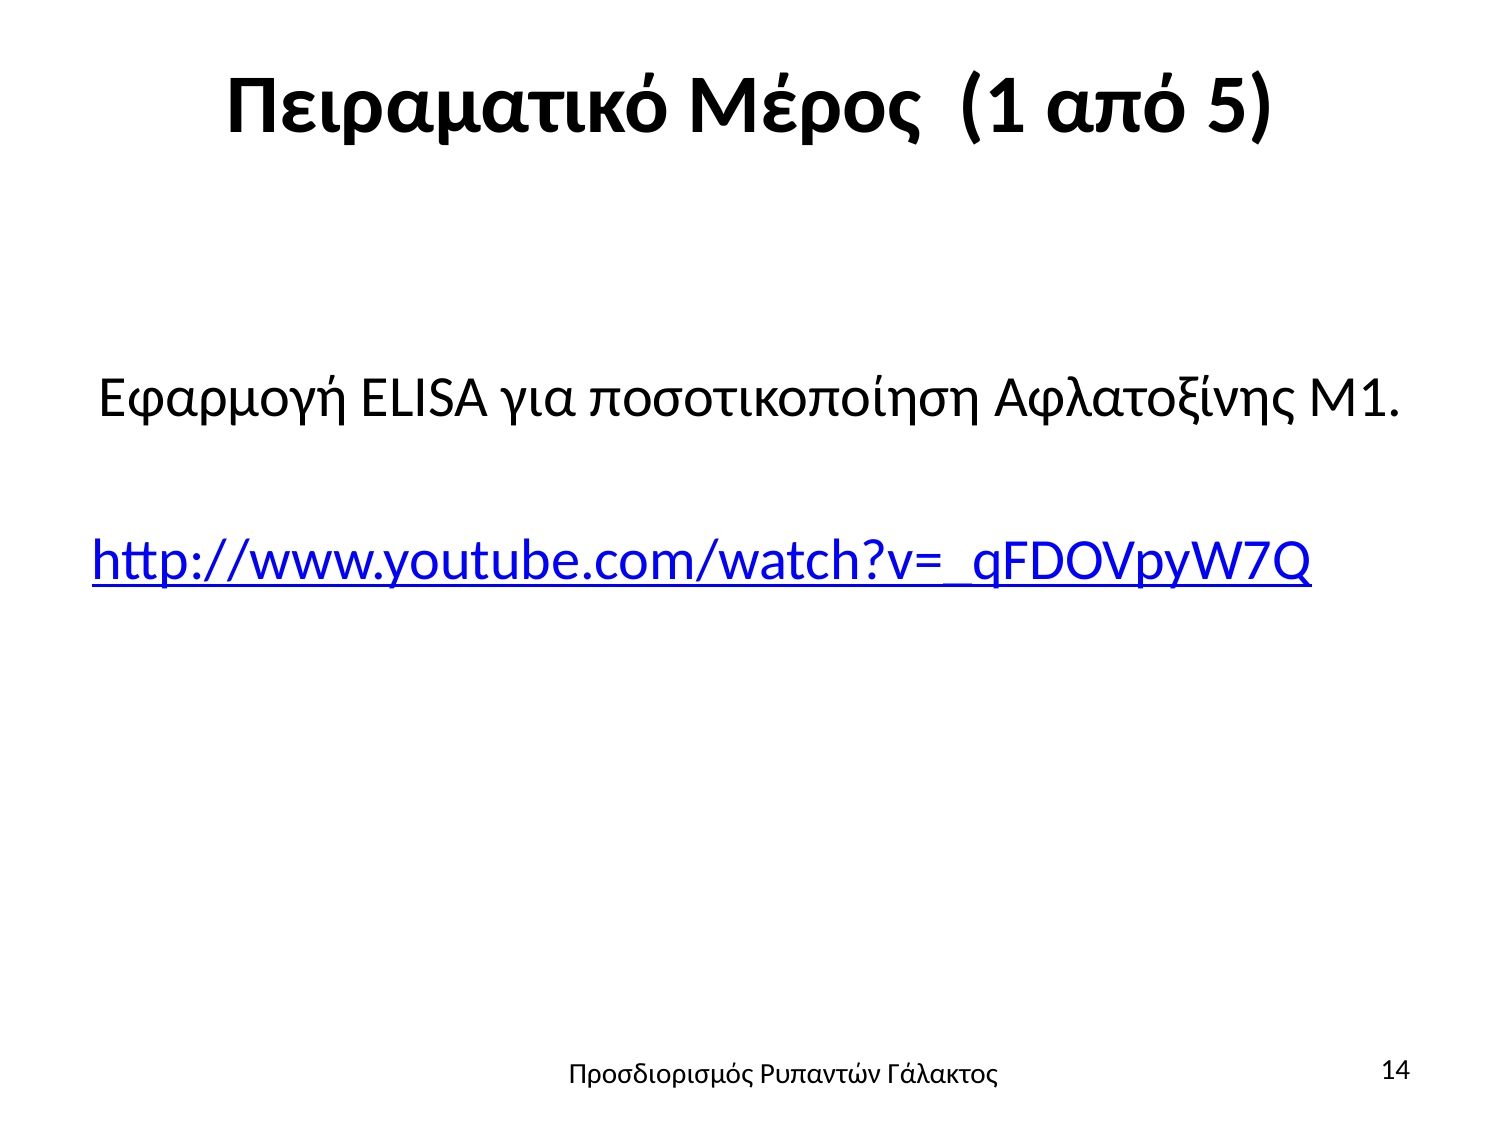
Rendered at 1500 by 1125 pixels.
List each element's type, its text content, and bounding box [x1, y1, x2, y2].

list Εφαρμογή ELISA για ποσοτικοποίηση Αφλατοξίνης Μ1. http://www.youtube.com/watch?v=_qFDOVpyW7Q [76, 338, 1425, 681]
title Πειραματικό Μέρος (1 από 5) [76, 7, 1425, 197]
text_box Προσδιορισμός Ρυπαντών Γάλακτος [521, 1046, 1046, 1125]
text_box 14 [1074, 1042, 1425, 1103]
